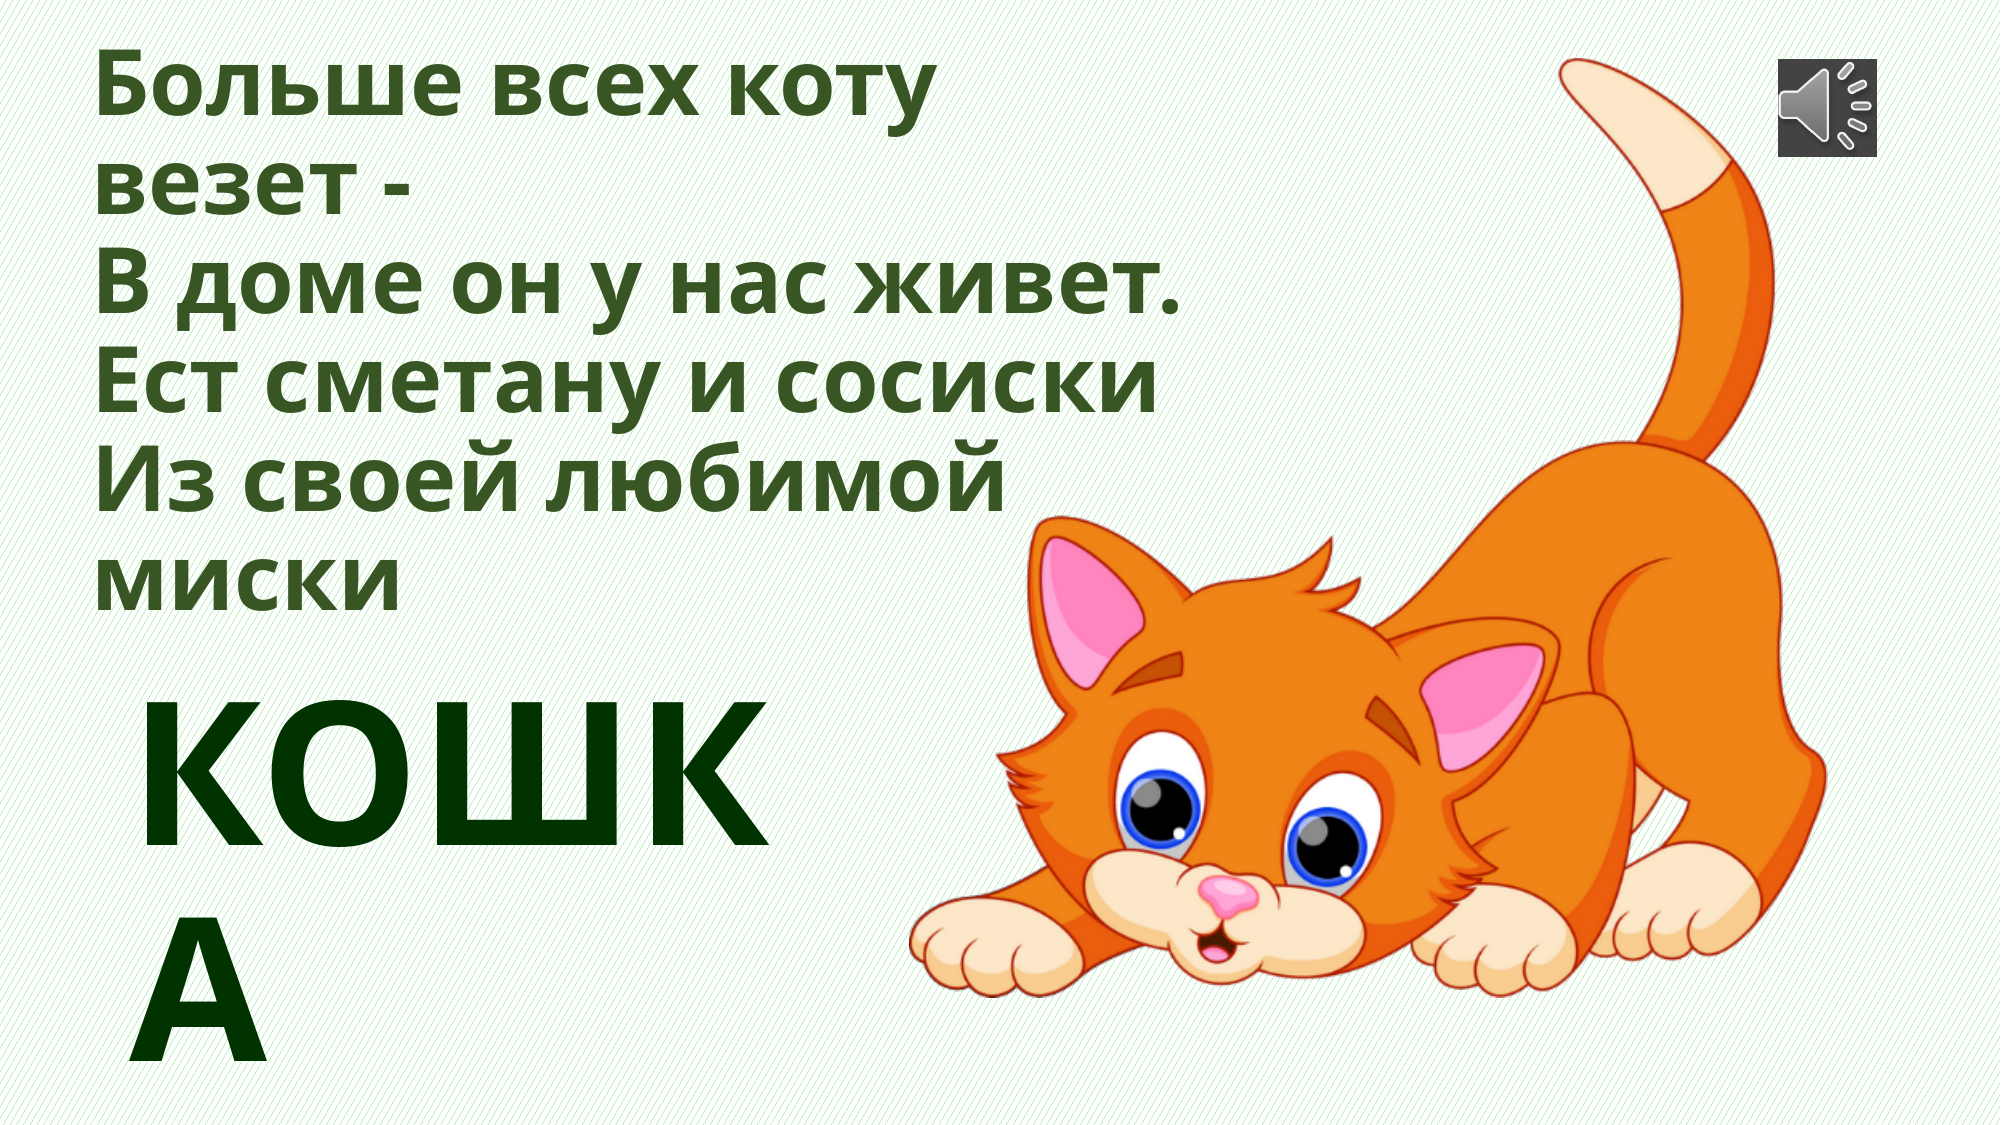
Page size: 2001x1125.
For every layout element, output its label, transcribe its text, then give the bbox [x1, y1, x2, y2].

text_box КОШКА [114, 780, 873, 998]
title Больше всех коту везет - В доме он у нас живет. Ест сметану и сосиски Из своей любимой миски [76, 58, 909, 609]
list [909, 58, 1828, 998]
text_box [1777, 58, 1878, 159]
